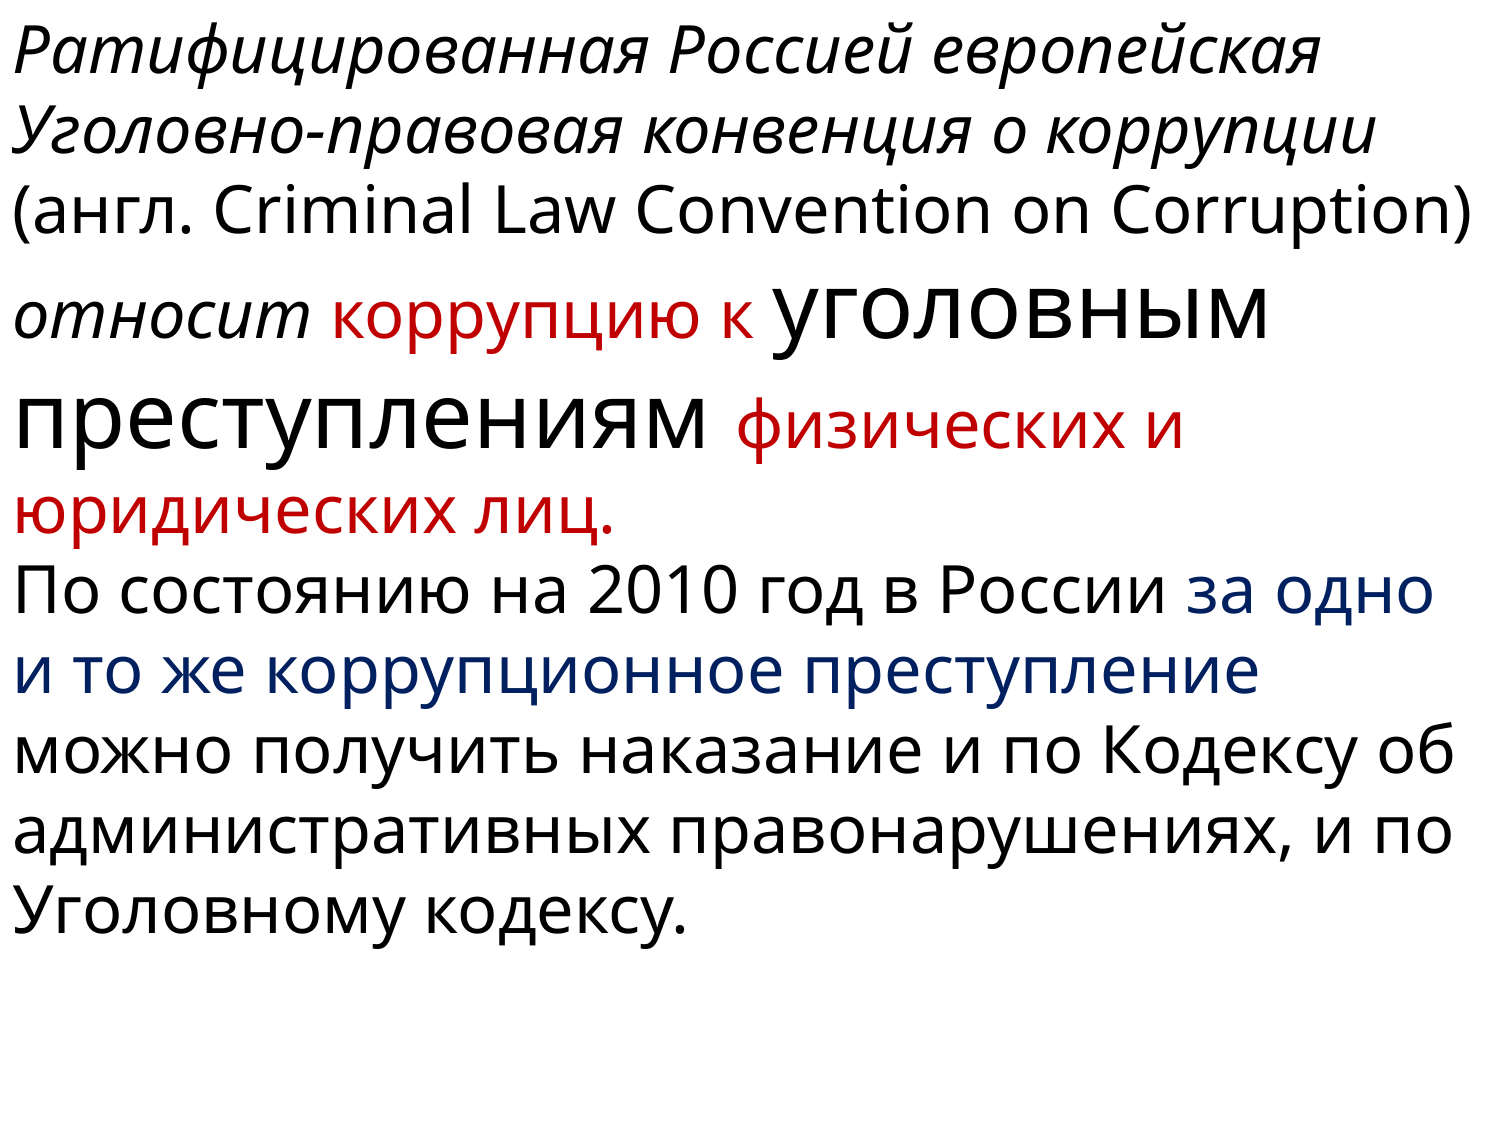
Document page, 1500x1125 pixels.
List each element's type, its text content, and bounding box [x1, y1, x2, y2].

text_box Ратифицированная Россией европейская Уголовно-правовая конвенция о коррупции (англ. Criminal Law Convention on Corruption) относит коррупцию к уголовным преступлениям физических и юридических лиц. По состоянию на 2010 год в России за одно и то же коррупционное преступление можно получить наказание и по Кодексу об административных правонарушениях, и по Уголовному кодексу. [0, 0, 1498, 955]
